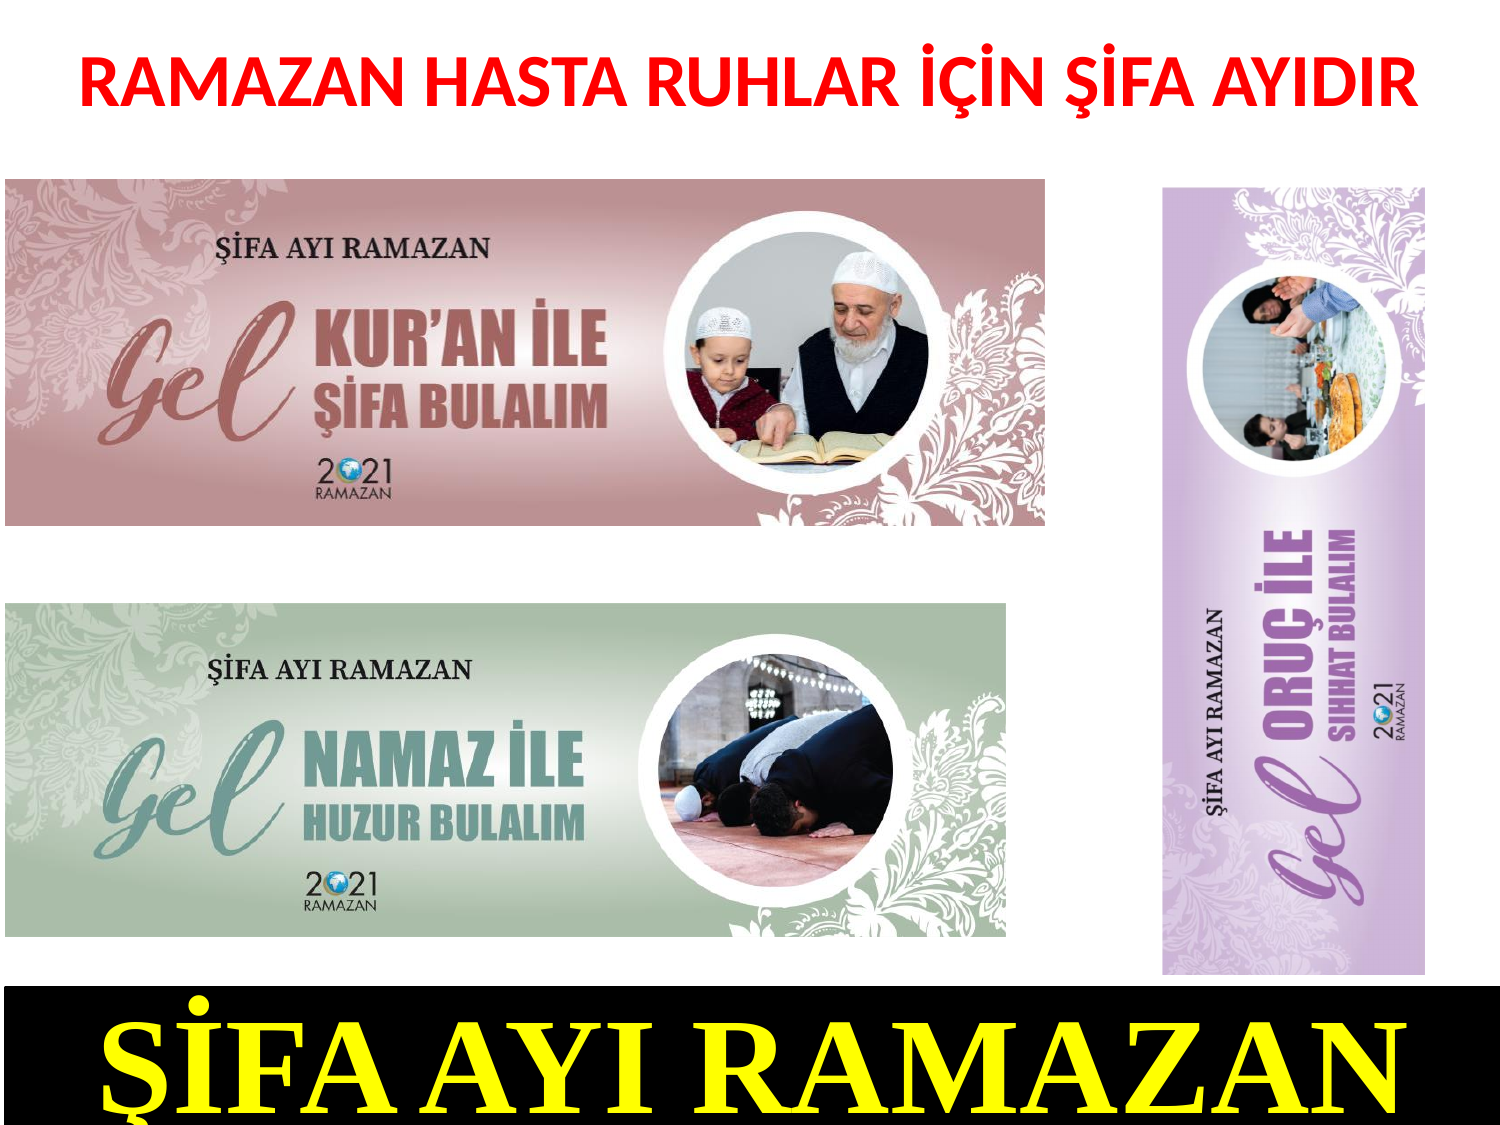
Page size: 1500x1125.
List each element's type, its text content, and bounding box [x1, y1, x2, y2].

picture [5, 178, 1500, 974]
text_box ŞİFA AYI RAMAZAN [4, 986, 1500, 1125]
text_box RAMAZAN HASTA RUHLAR İÇİN ŞİFA AYIDIR [0, 0, 1500, 154]
